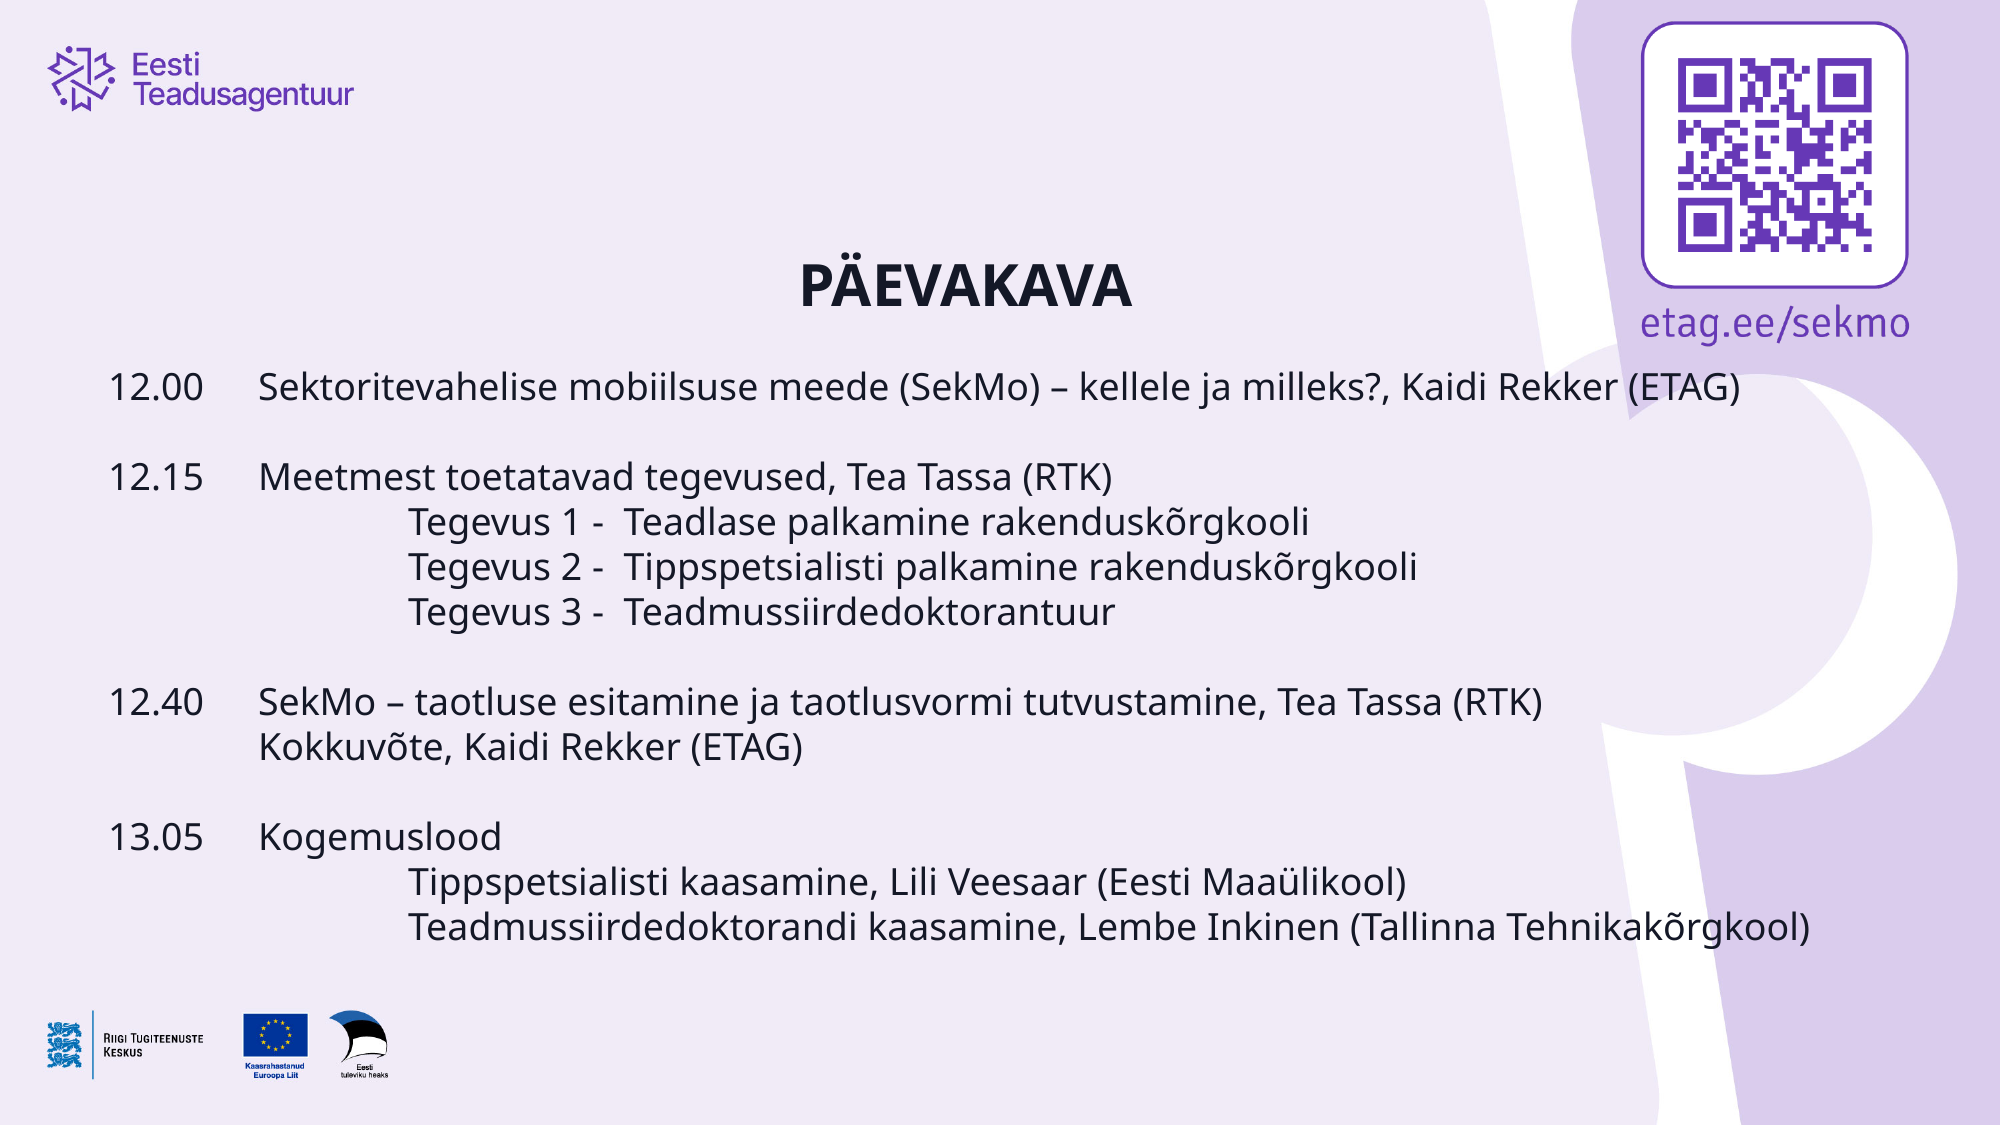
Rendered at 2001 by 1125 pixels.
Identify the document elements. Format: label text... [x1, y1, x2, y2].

text_box PÄEVAKAVA 12.00 Sektoritevahelise mobiilsuse meede (SekMo) – kellele ja milleks?, Kaidi Rekker (ETAG) 12.15 Meetmest toetatavad tegevused, Tea Tassa (RTK) Tegevus 1 - Teadlase palkamine rakenduskõrgkooli Tegevus 2 - Tippspetsialisti palkamine rakenduskõrgkooli Tegevus 3 - Teadmussiirdedoktorantuur 12.40 SekMo – taotluse esitamine ja taotlusvormi tutvustamine, Tea Tassa (RTK) Kokkuvõte, Kaidi Rekker (ETAG) 13.05 Kogemuslood Tippspetsialisti kaasamine, Lili Veesaar (Eesti Maaülikool) Teadmussiirdedoktorandi kaasamine, Lembe Inkinen (Tallinna Tehnikakõrgkool) [88, 203, 1843, 1024]
picture [0, 0, 2000, 1125]
